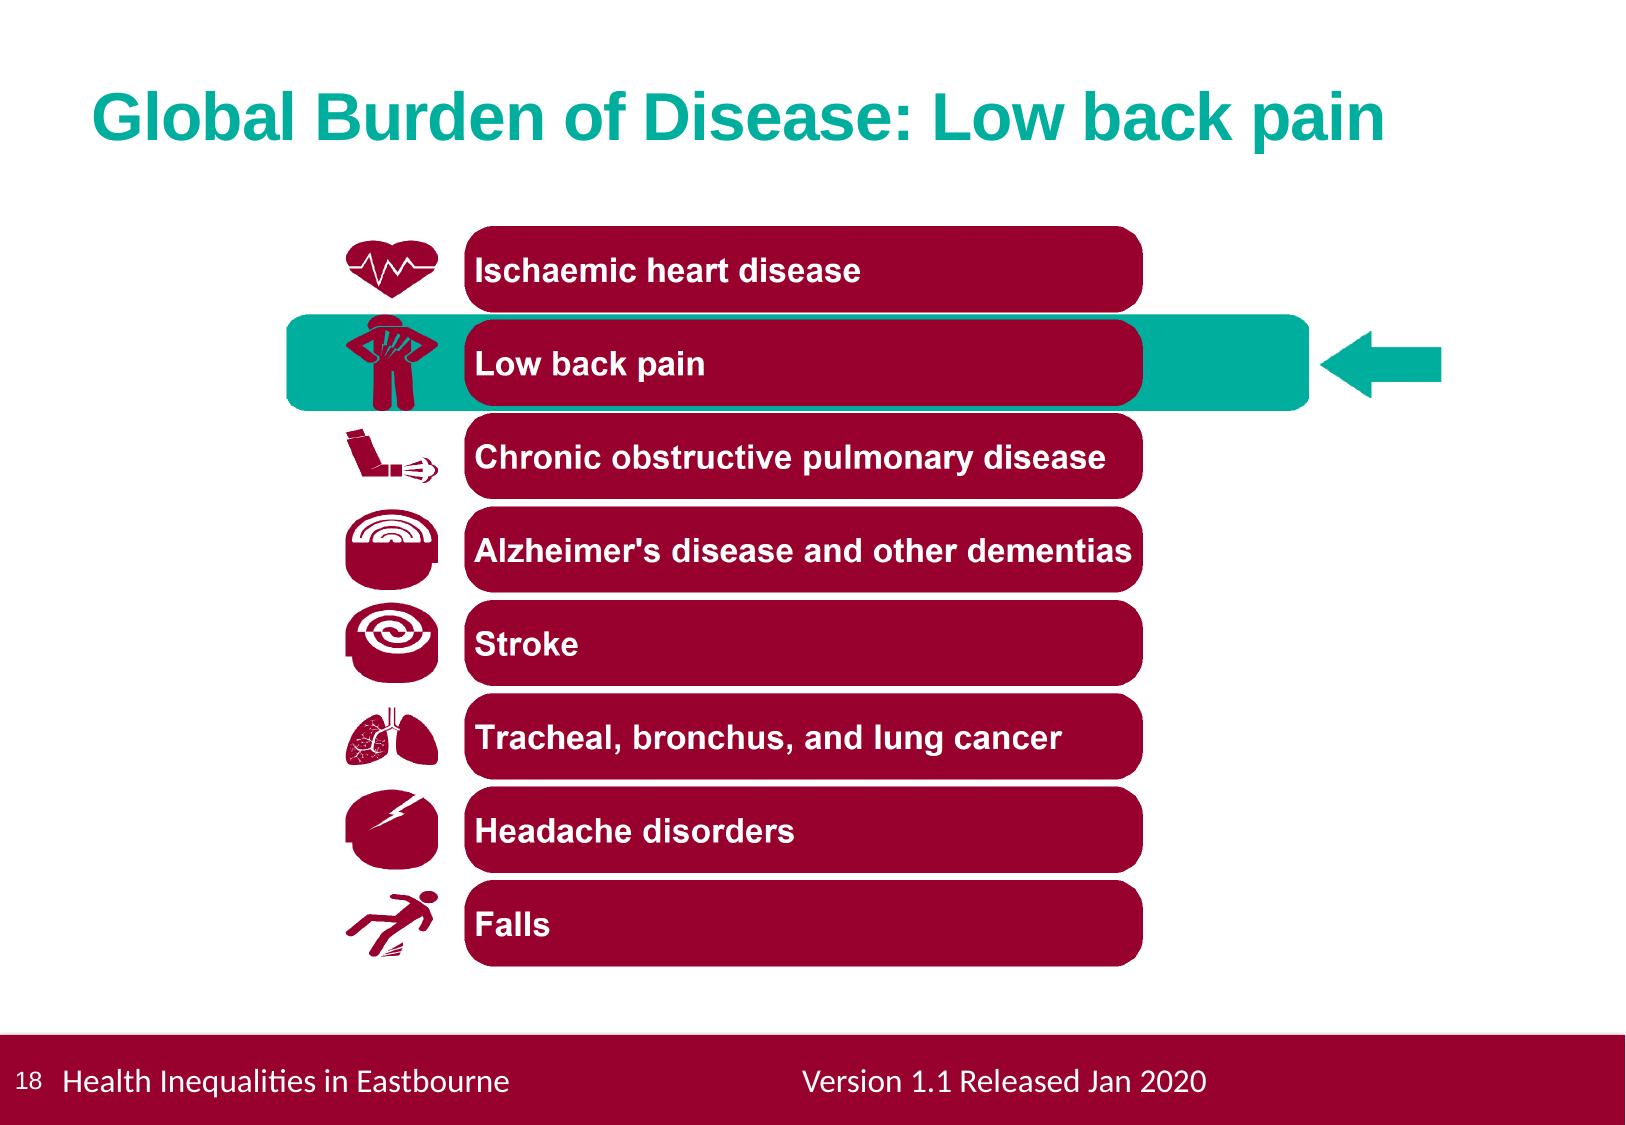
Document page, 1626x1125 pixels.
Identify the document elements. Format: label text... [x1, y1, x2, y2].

picture [270, 202, 1453, 991]
text_box Health Inequalities in Eastbourne Version 1.1 Released Jan 2020 [10, 1052, 1448, 1107]
title Global Burden of Disease: Low back pain [91, 19, 1534, 207]
